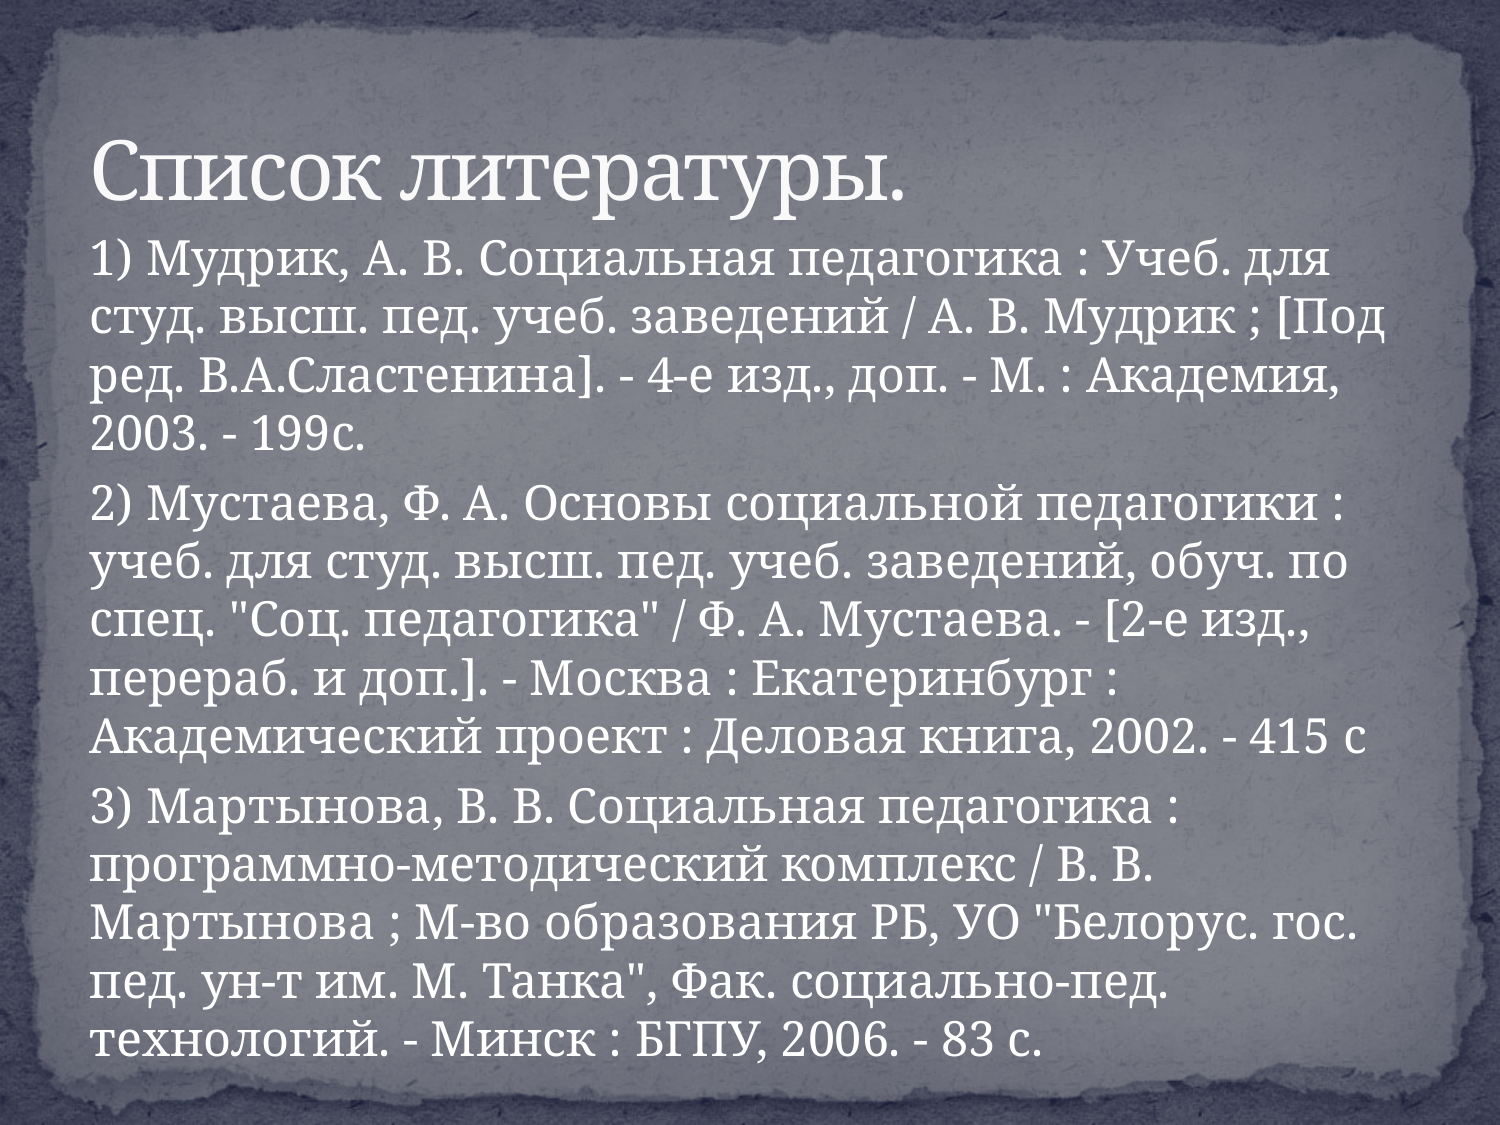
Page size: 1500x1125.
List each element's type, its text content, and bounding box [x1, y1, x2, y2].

title Список литературы. [74, 24, 1425, 225]
list 1) Мудрик, А. В. Социальная педагогика : Учеб. для студ. высш. пед. учеб. заведений / А. В. Мудрик ; [Под ред. В.А.Сластенина]. - 4-е изд., доп. - М. : Академия, 2003. - 199с. 2) Мустаева, Ф. А. Основы социальной педагогики : учеб. для студ. высш. пед. учеб. заведений, обуч. по спец. "Соц. педагогика" / Ф. А. Мустаева. - [2-е изд., перераб. и доп.]. - Москва : Екатеринбург : Академический проект : Деловая книга, 2002. - 415 с 3) Мартынова, В. В. Социальная педагогика : программно-методический комплекс / В. В. Мартынова ; М-во образования РБ, УО "Белорус. гос. пед. ун-т им. М. Танка", Фак. социально-пед. технологий. - Минск : БГПУ, 2006. - 83 с. [75, 225, 1425, 1083]
